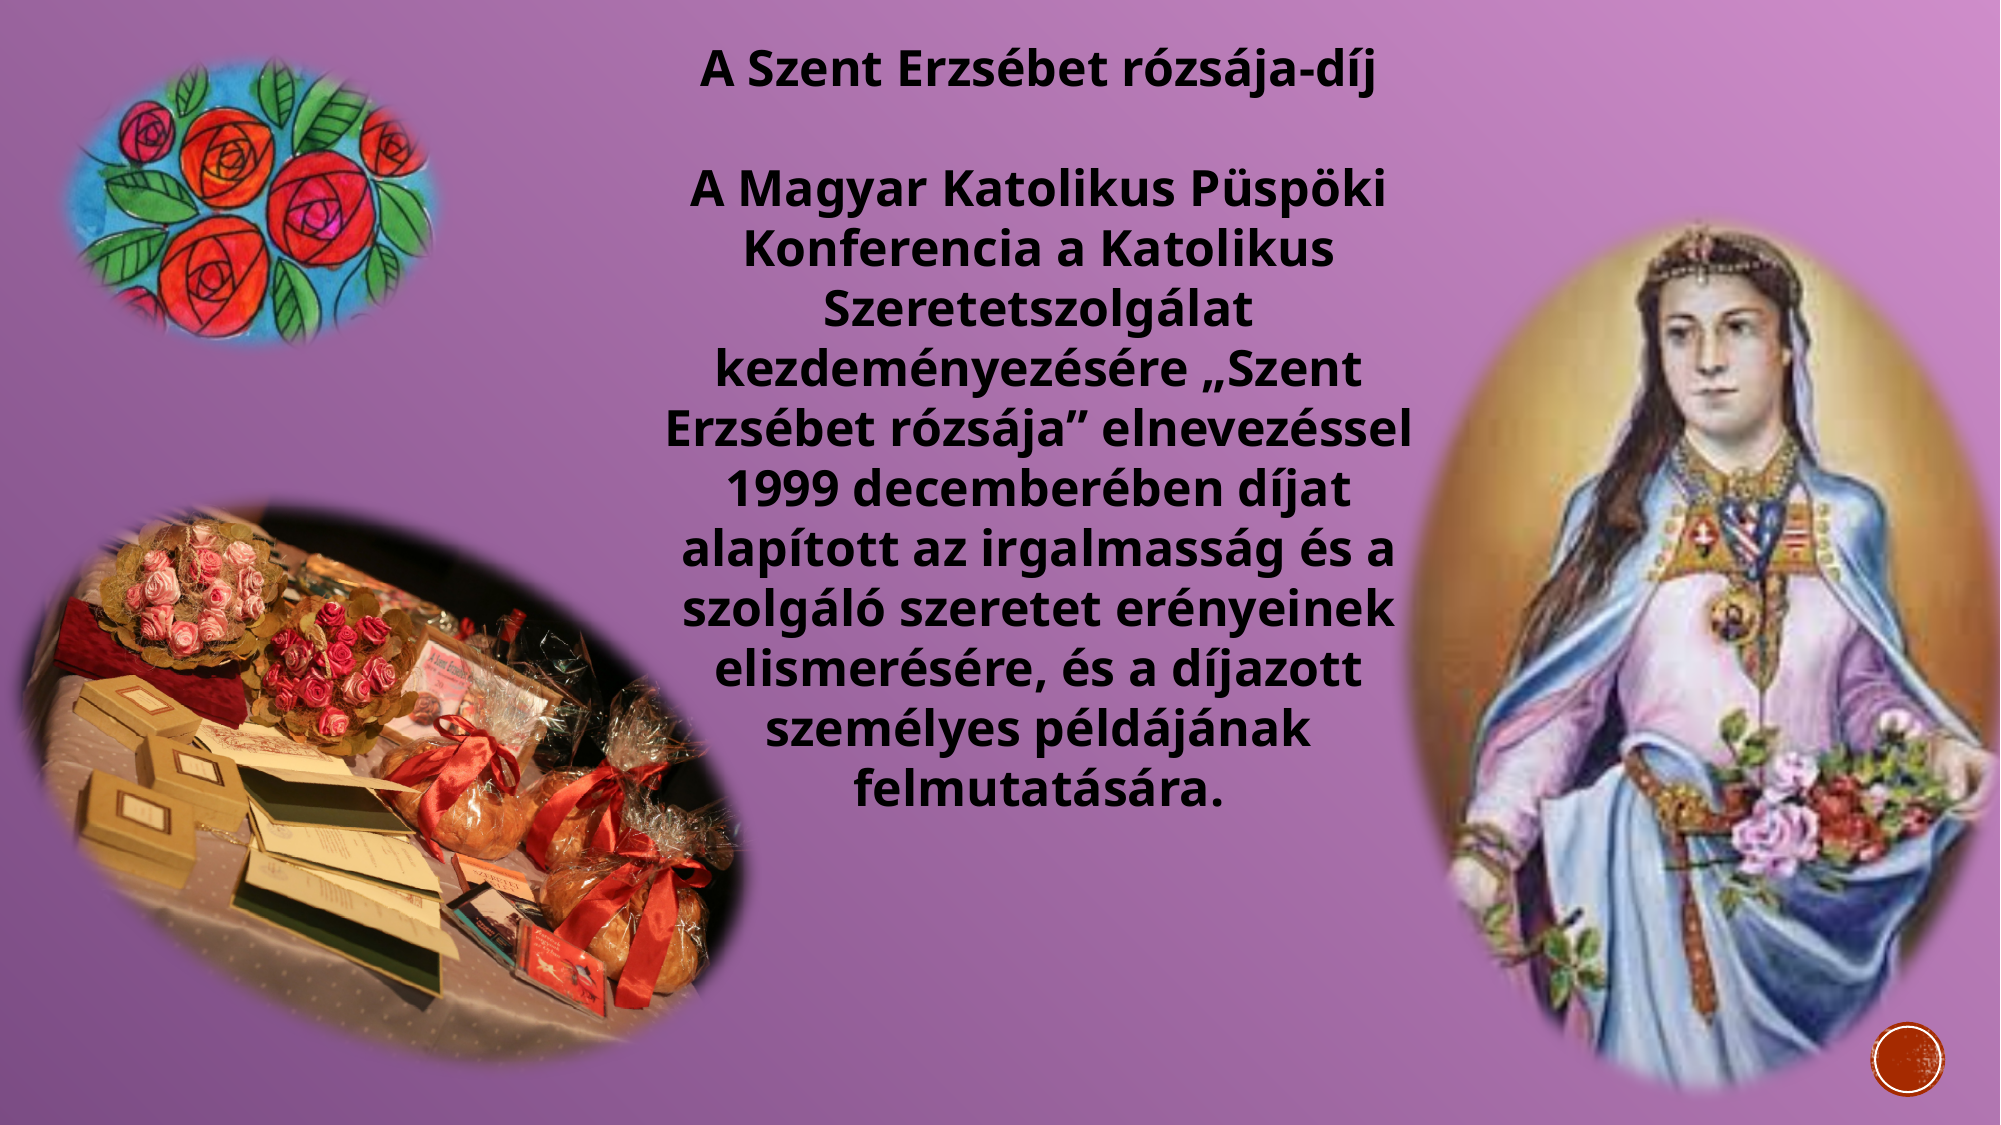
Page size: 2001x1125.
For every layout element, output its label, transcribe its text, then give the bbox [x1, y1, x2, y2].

picture [0, 515, 783, 1054]
picture [1390, 206, 2000, 1105]
picture [51, 50, 452, 359]
text_box A Szent Erzsébet rózsája-díj A Magyar Katolikus Püspöki Konferencia a Katolikus Szeretetszolgálat kezdeményezésére „Szent Erzsébet rózsája” elnevezéssel 1999 decemberében díjat alapított az irgalmasság és a szolgáló szeretet erényeinek elismerésére, és a díjazott személyes példájának felmutatására. [632, 28, 1446, 824]
